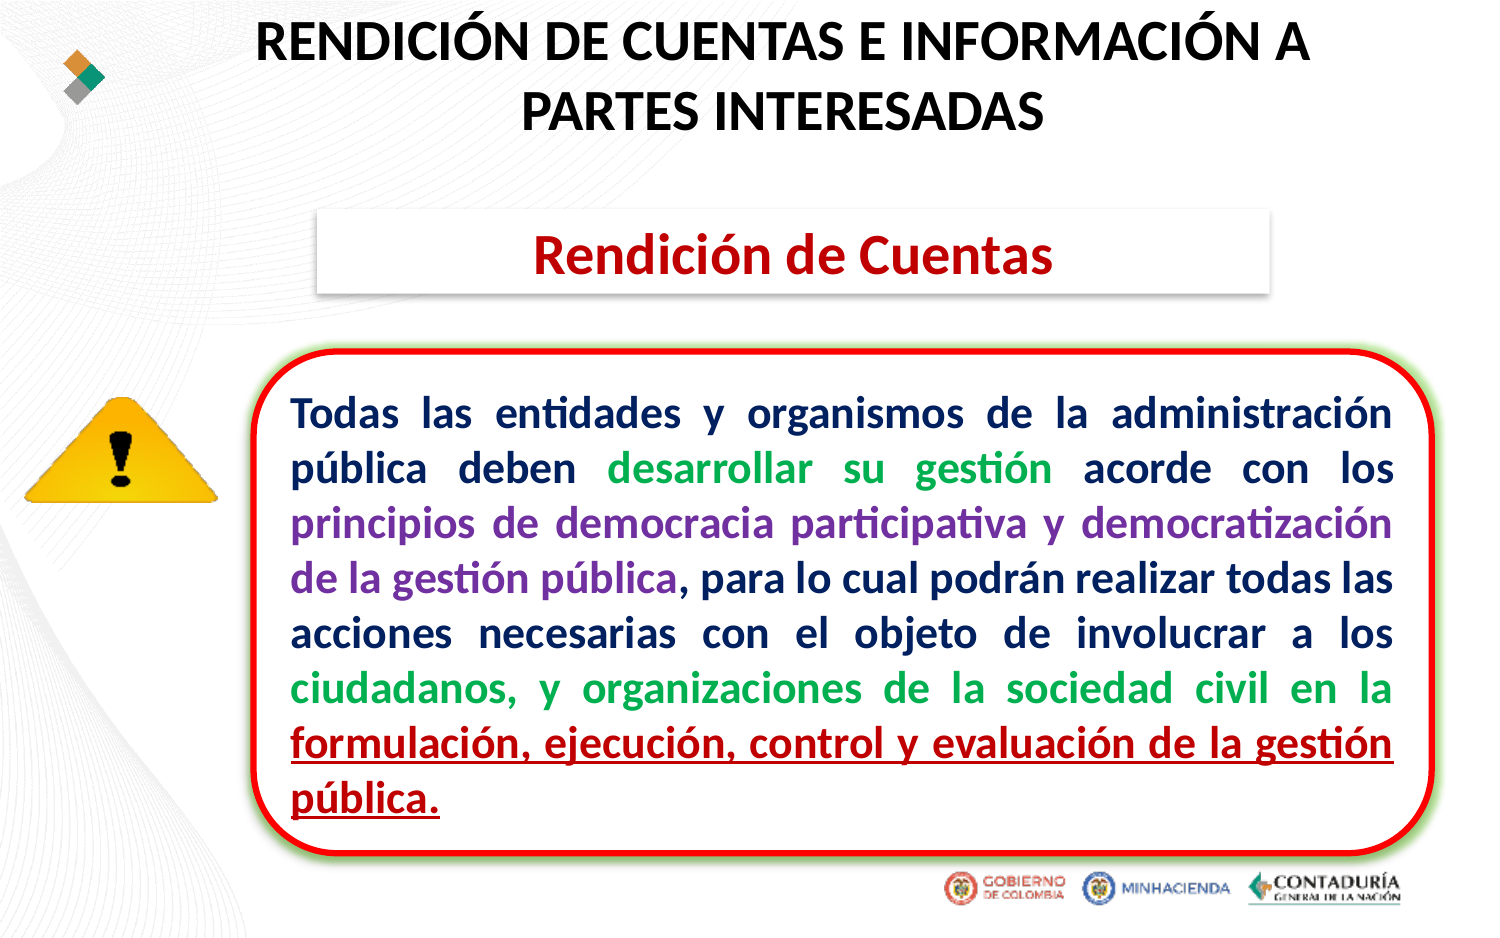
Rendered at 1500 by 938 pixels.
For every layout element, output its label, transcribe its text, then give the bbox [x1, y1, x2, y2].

text_box [112, 279, 432, 505]
text_box Todas las entidades y organismos de la administración pública deben desarrollar su gestión acorde con los principios de democracia participativa y democratización de la gestión pública, para lo cual podrán realizar todas las acciones necesarias con el objeto de involucrar a los ciudadanos, y organizaciones de la sociedad civil en la formulación, ejecución, control y evaluación de la gestión pública. [251, 349, 1434, 855]
text_box RENDICIÓN DE CUENTAS E INFORMACIÓN A PARTES INTERESADAS [167, 0, 1399, 150]
text_box [200, 799, 431, 916]
picture [0, 0, 1500, 938]
text_box Rendición de Cuentas [316, 208, 1271, 295]
text_box 23 [20, 933, 333, 938]
